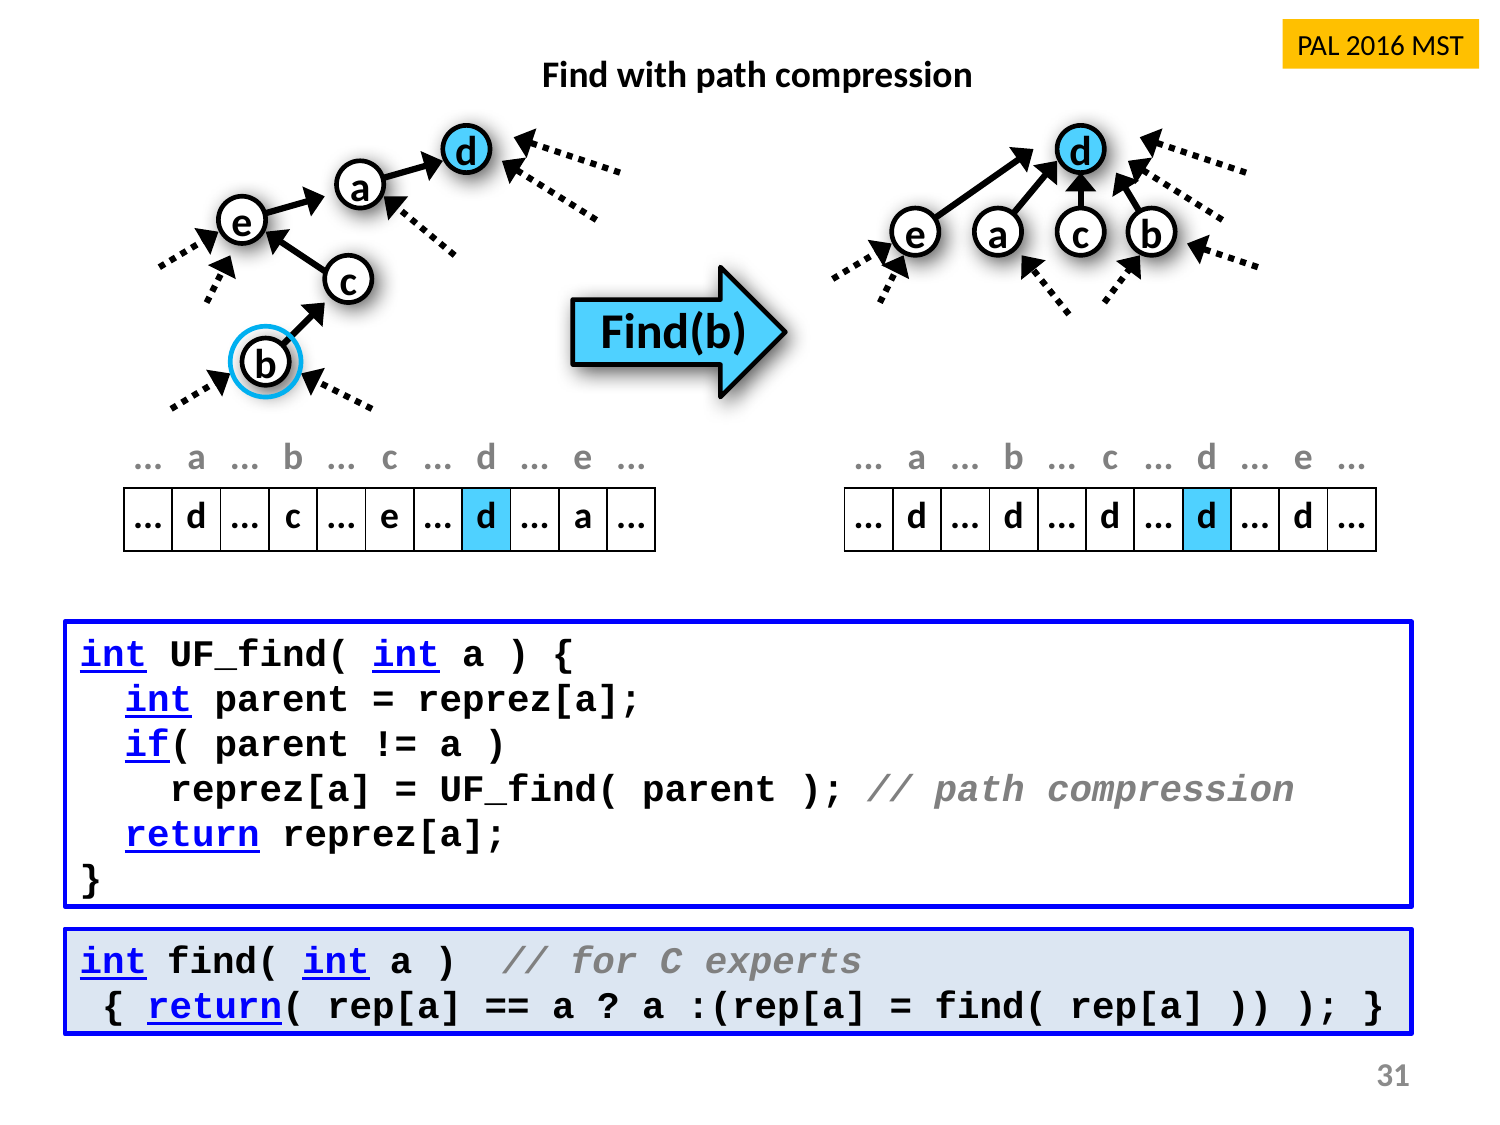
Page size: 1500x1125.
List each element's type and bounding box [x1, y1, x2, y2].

table_cell [1039, 489, 1085, 550]
table_cell [1087, 489, 1133, 550]
table_cell [318, 489, 365, 550]
table_cell [845, 489, 892, 550]
table_cell [1184, 489, 1230, 550]
table_cell [415, 489, 461, 550]
table_cell [270, 489, 316, 550]
text_box [1282, 19, 1480, 69]
text_box [1186, 243, 1259, 268]
table_cell [173, 489, 220, 550]
table_cell [366, 489, 413, 550]
table_header [124, 433, 655, 487]
text_box [570, 265, 788, 399]
table_cell [1135, 489, 1182, 550]
table_cell [221, 489, 268, 550]
table_cell [463, 489, 510, 550]
table_cell [125, 489, 171, 550]
table_cell [990, 489, 1037, 550]
text_box [334, 123, 493, 256]
text_box [170, 302, 373, 410]
text_box [64, 621, 1412, 907]
text_box [64, 928, 1412, 1034]
text_box [527, 42, 989, 103]
table_header [844, 433, 1376, 487]
table_cell [511, 489, 558, 550]
text_box [1104, 136, 1247, 303]
text_box [159, 194, 375, 305]
table_cell [942, 489, 989, 550]
table_cell [1328, 489, 1375, 550]
table_cell [608, 489, 654, 550]
table_cell [1280, 489, 1327, 550]
text_box [832, 123, 1107, 315]
table_cell [560, 489, 606, 550]
slide_number [1074, 1042, 1425, 1103]
text_box [501, 136, 621, 221]
table_cell [894, 489, 940, 550]
table_cell [1232, 489, 1278, 550]
